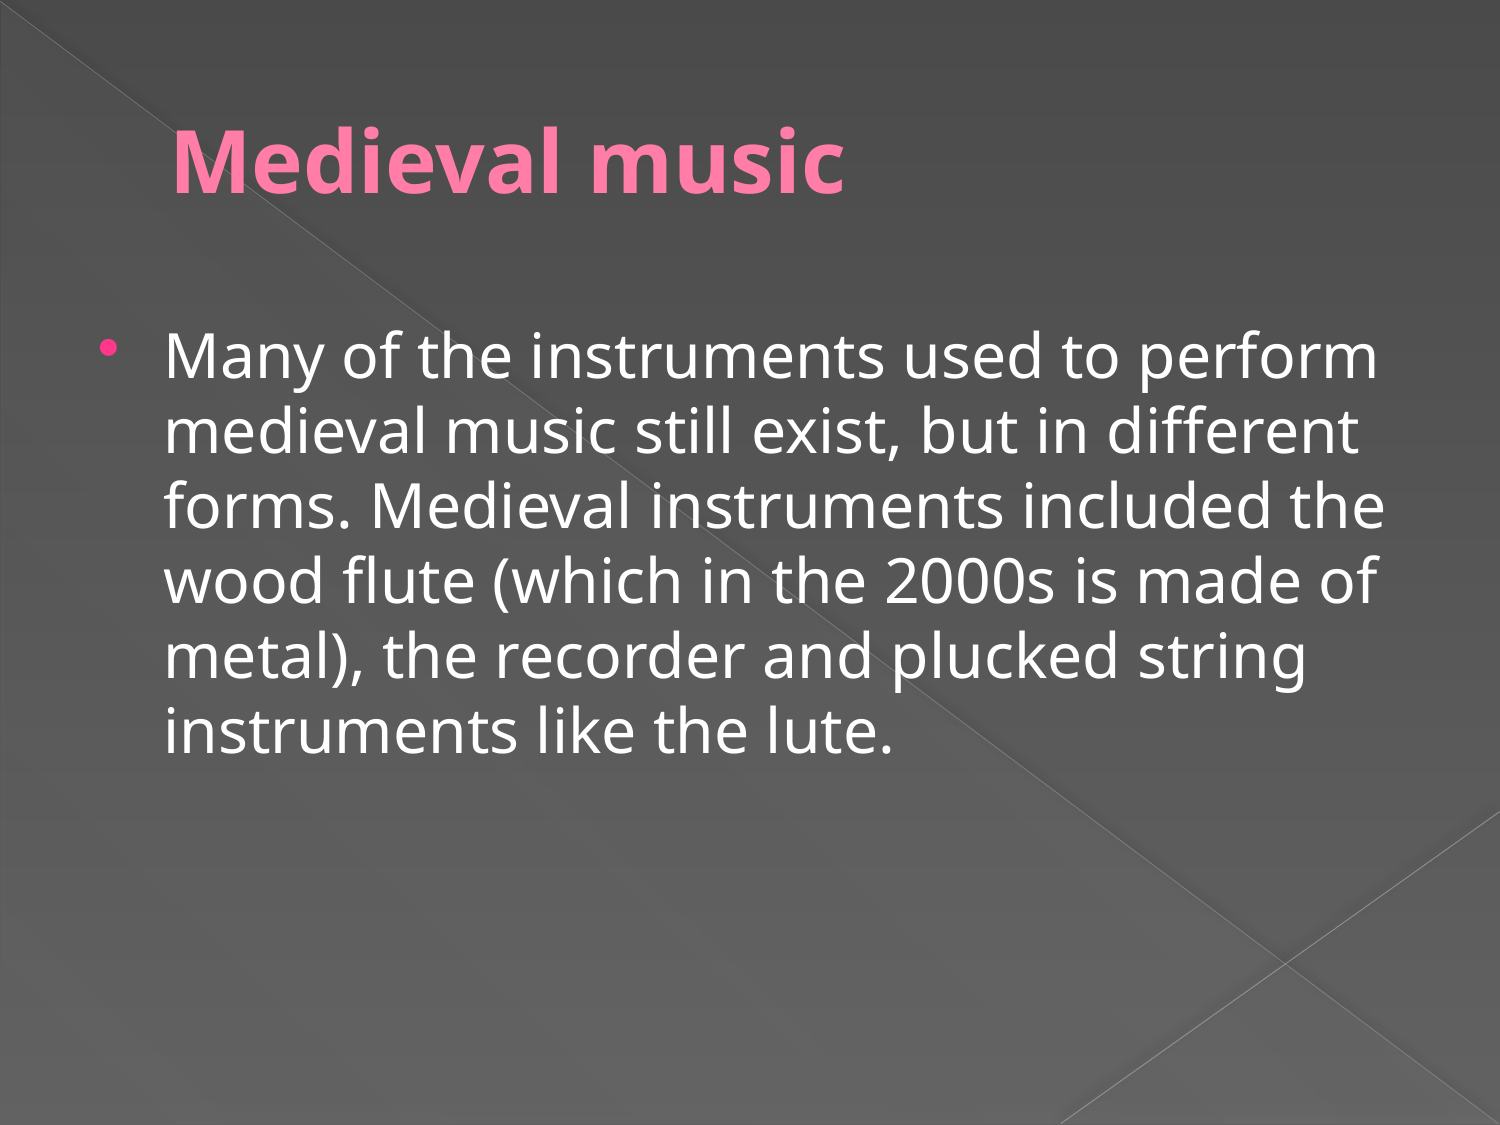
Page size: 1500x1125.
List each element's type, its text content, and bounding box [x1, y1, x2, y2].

title Medieval music [75, 43, 1425, 274]
list Many of the instruments used to perform medieval music still exist, but in different forms. Medieval instruments included the wood flute (which in the 2000s is made of metal), the recorder and plucked string instruments like the lute. [75, 308, 1425, 1059]
